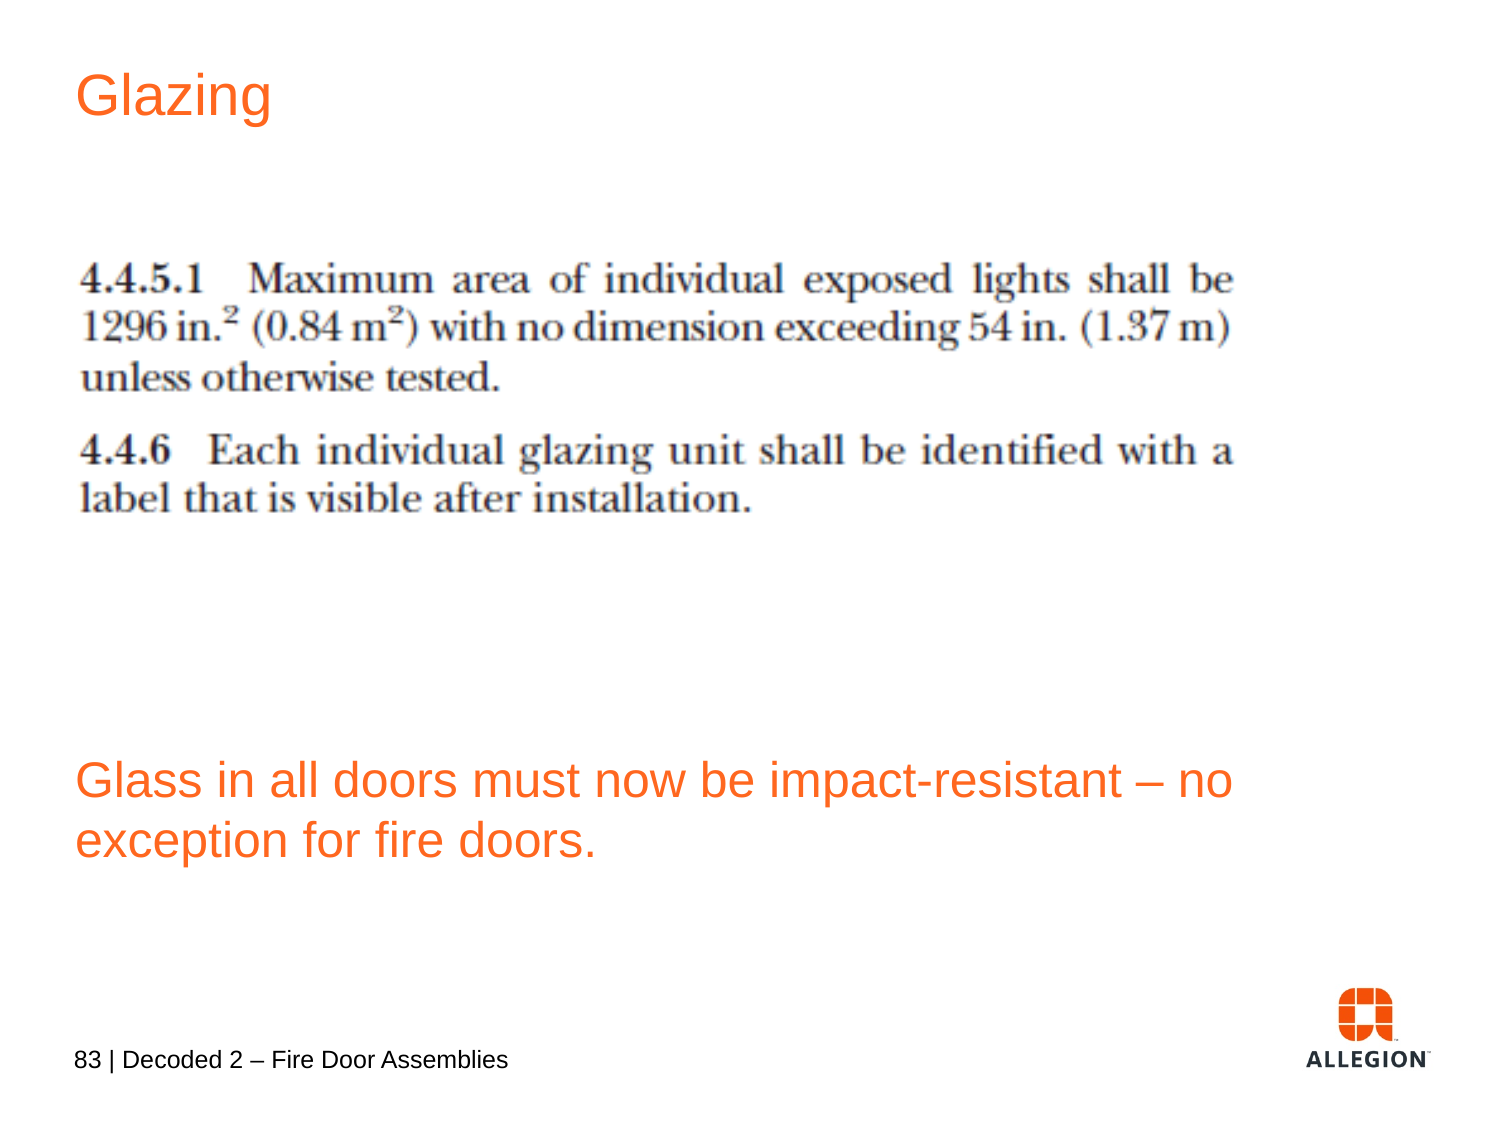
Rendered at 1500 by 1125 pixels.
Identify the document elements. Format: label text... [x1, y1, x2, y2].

list Glass in all doors must now be impact-resistant – no exception for fire doors. [75, 179, 1425, 956]
picture [21, 197, 1315, 538]
picture [1302, 984, 1434, 1071]
title Glazing [75, 49, 1425, 179]
